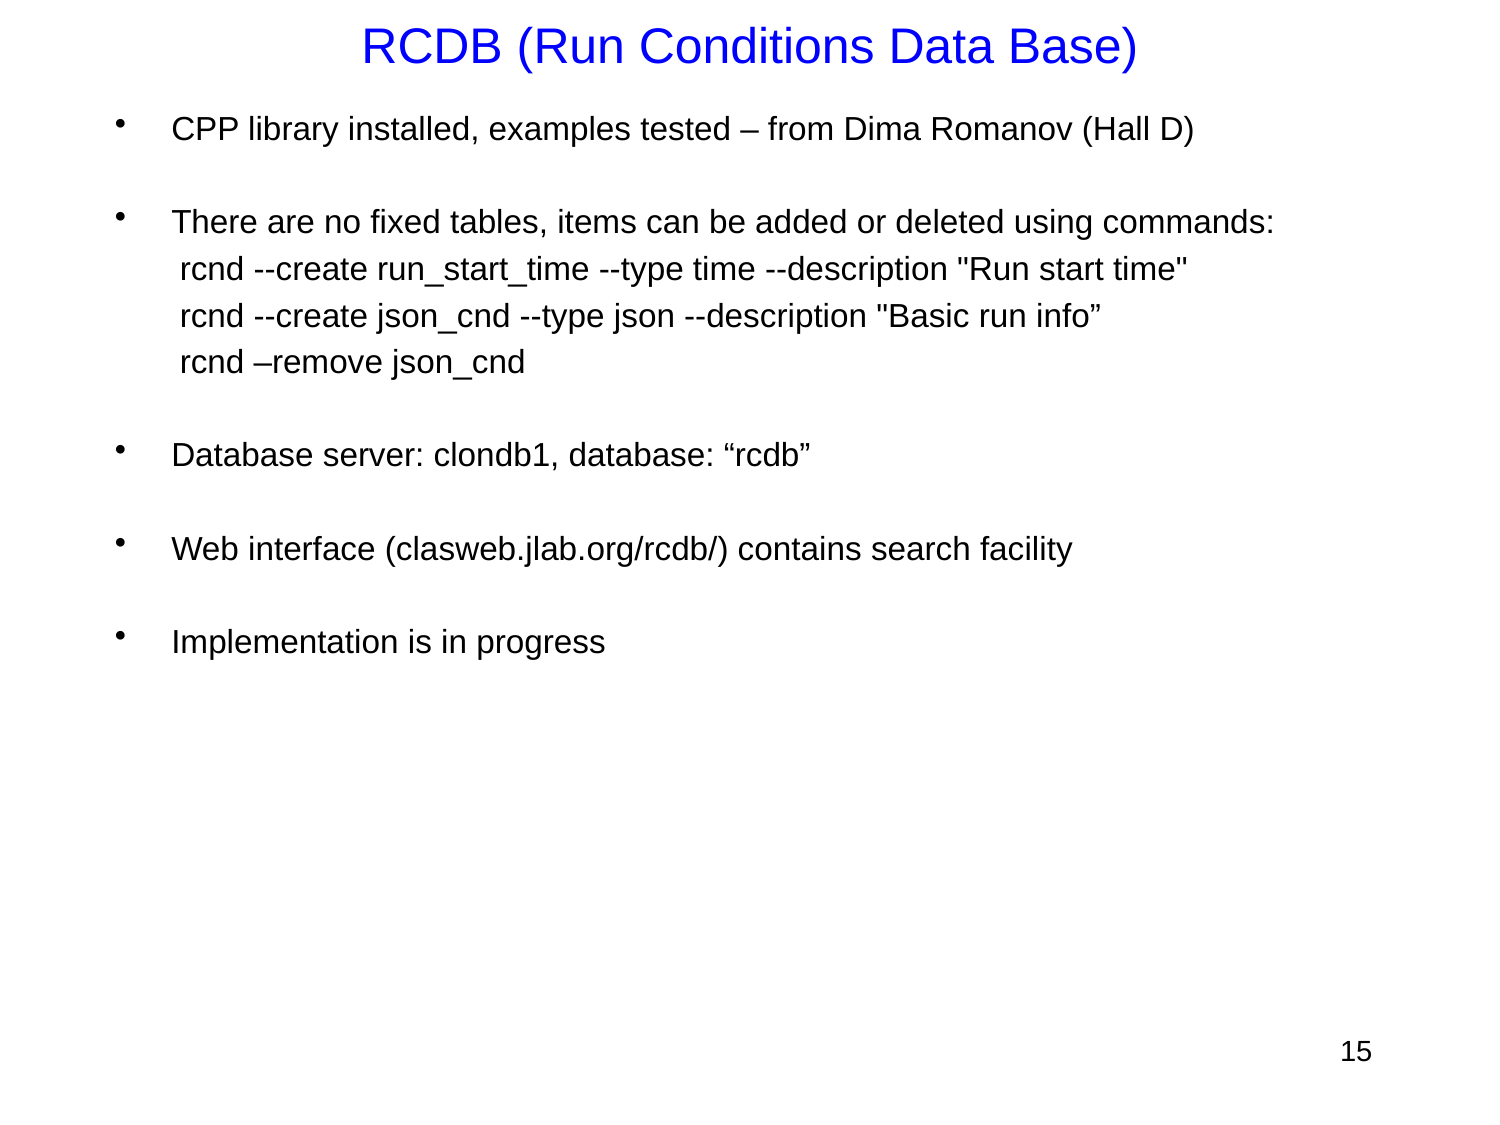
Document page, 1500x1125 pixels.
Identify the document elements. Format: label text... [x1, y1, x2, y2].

list CPP library installed, examples tested – from Dima Romanov (Hall D) There are no fixed tables, items can be added or deleted using commands: rcnd --create run_start_time --type time --description "Run start time" rcnd --create json_cnd --type json --description "Basic run info” rcnd –remove json_cnd Database server: clondb1, database: “rcdb” Web interface (clasweb.jlab.org/rcdb/) contains search facility Implementation is in progress [99, 99, 1375, 950]
slide_number 15 [1074, 1024, 1388, 1101]
title RCDB (Run Conditions Data Base) [112, 0, 1388, 88]
